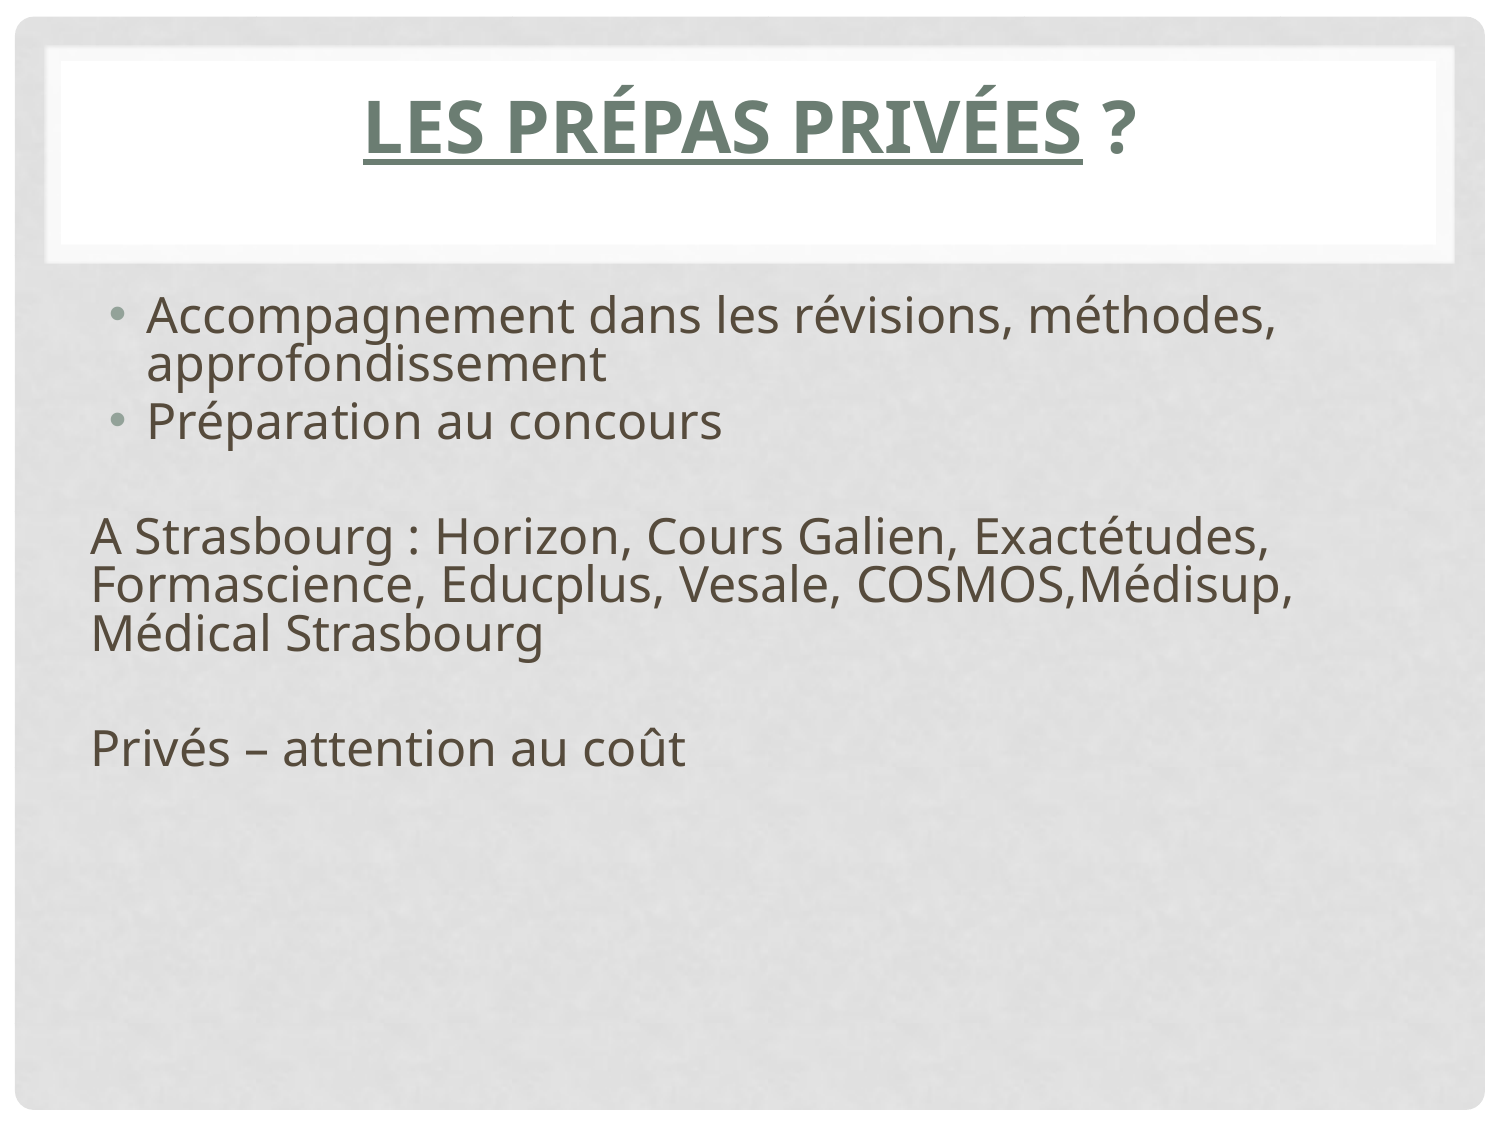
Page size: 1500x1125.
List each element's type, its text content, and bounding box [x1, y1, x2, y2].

title Les prépas privées ? [75, 31, 1425, 219]
list Accompagnement dans les révisions, méthodes, approfondissement Préparation au concours A Strasbourg : Horizon, Cours Galien, Exactétudes, Formascience, Educplus, Vesale, COSMOS,Médisup, Médical Strasbourg Privés – attention au coût [75, 287, 1425, 1005]
